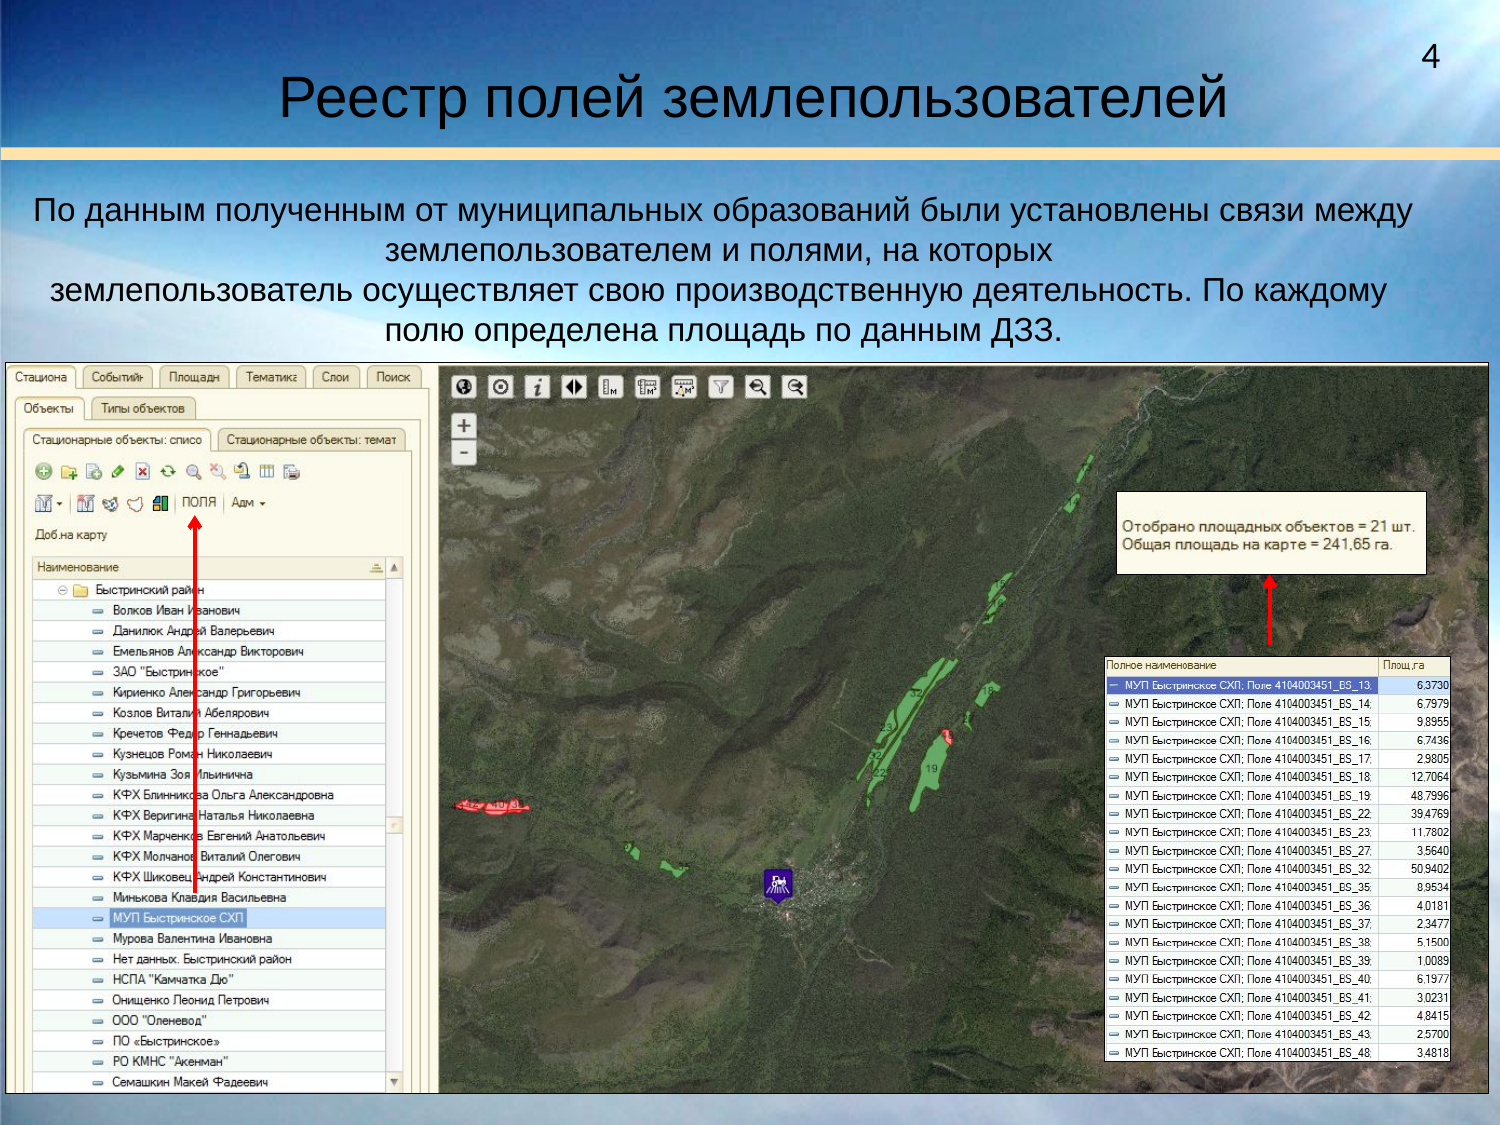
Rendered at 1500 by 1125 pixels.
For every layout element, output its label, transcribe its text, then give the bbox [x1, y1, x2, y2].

text_box По данным полученным от муниципальных образований были установлены связи между землепользователем и полями, на которых землепользователь осуществляет свою производственную деятельность. По каждому полю определена площадь по данным ДЗЗ. [17, 187, 1431, 360]
text_box Реестр полей землепользователей [79, 35, 1430, 153]
picture [0, 0, 1500, 153]
text_box 4 [1406, 23, 1456, 84]
picture [0, 154, 1500, 1125]
